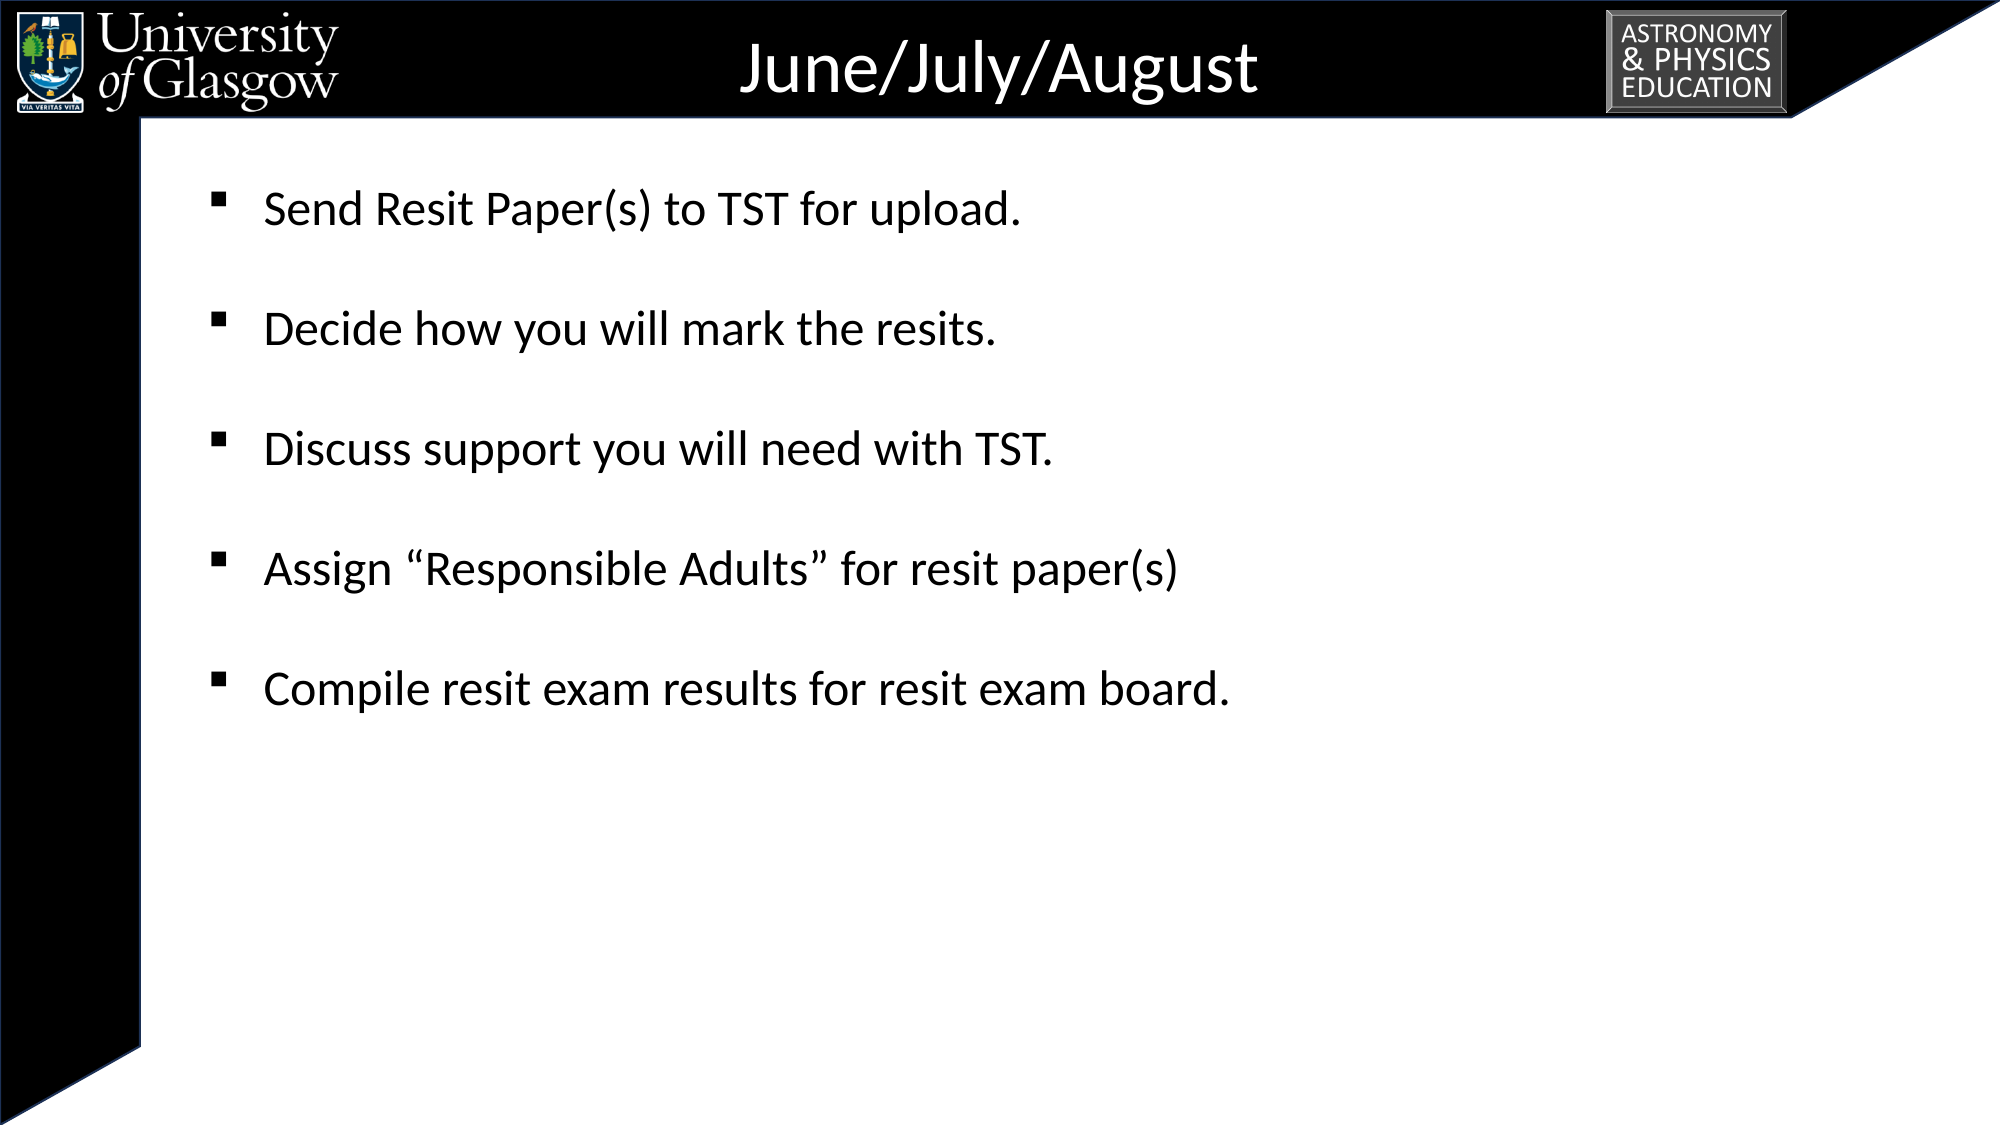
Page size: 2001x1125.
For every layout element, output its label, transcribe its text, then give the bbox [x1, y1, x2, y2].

text_box June/July/August [725, 10, 1275, 115]
text_box Send Resit Paper(s) to TST for upload. Decide how you will mark the resits. Discuss support you will need with TST. Assign “Responsible Adults” for resit paper(s) Compile resit exam results for resit exam board. [192, 168, 1985, 783]
picture [1606, 10, 1787, 113]
text_box [0, 0, 2000, 1125]
picture [16, 10, 340, 113]
